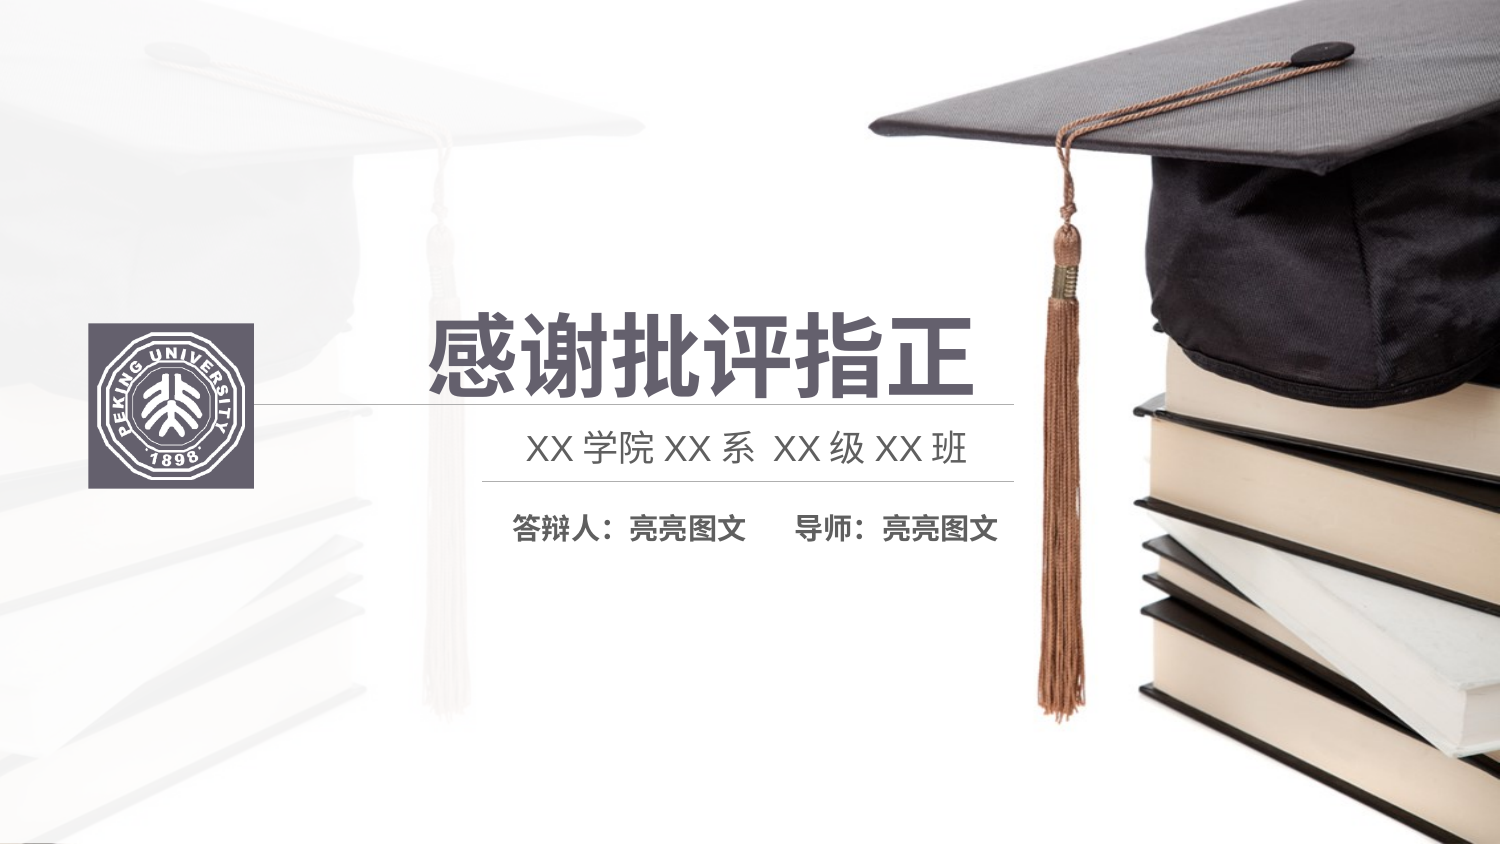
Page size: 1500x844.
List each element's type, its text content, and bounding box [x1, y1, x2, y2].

picture [835, 0, 1500, 844]
text_box 答辩人：亮亮图文 [497, 492, 766, 553]
title 感谢批评指正 [316, 306, 989, 404]
title 感谢批评指正 [316, 405, 989, 415]
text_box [88, 323, 254, 489]
text_box 导师：亮亮图文 [779, 492, 1015, 553]
subtitle XX学院XX系 XX级XX班 [481, 424, 1012, 475]
